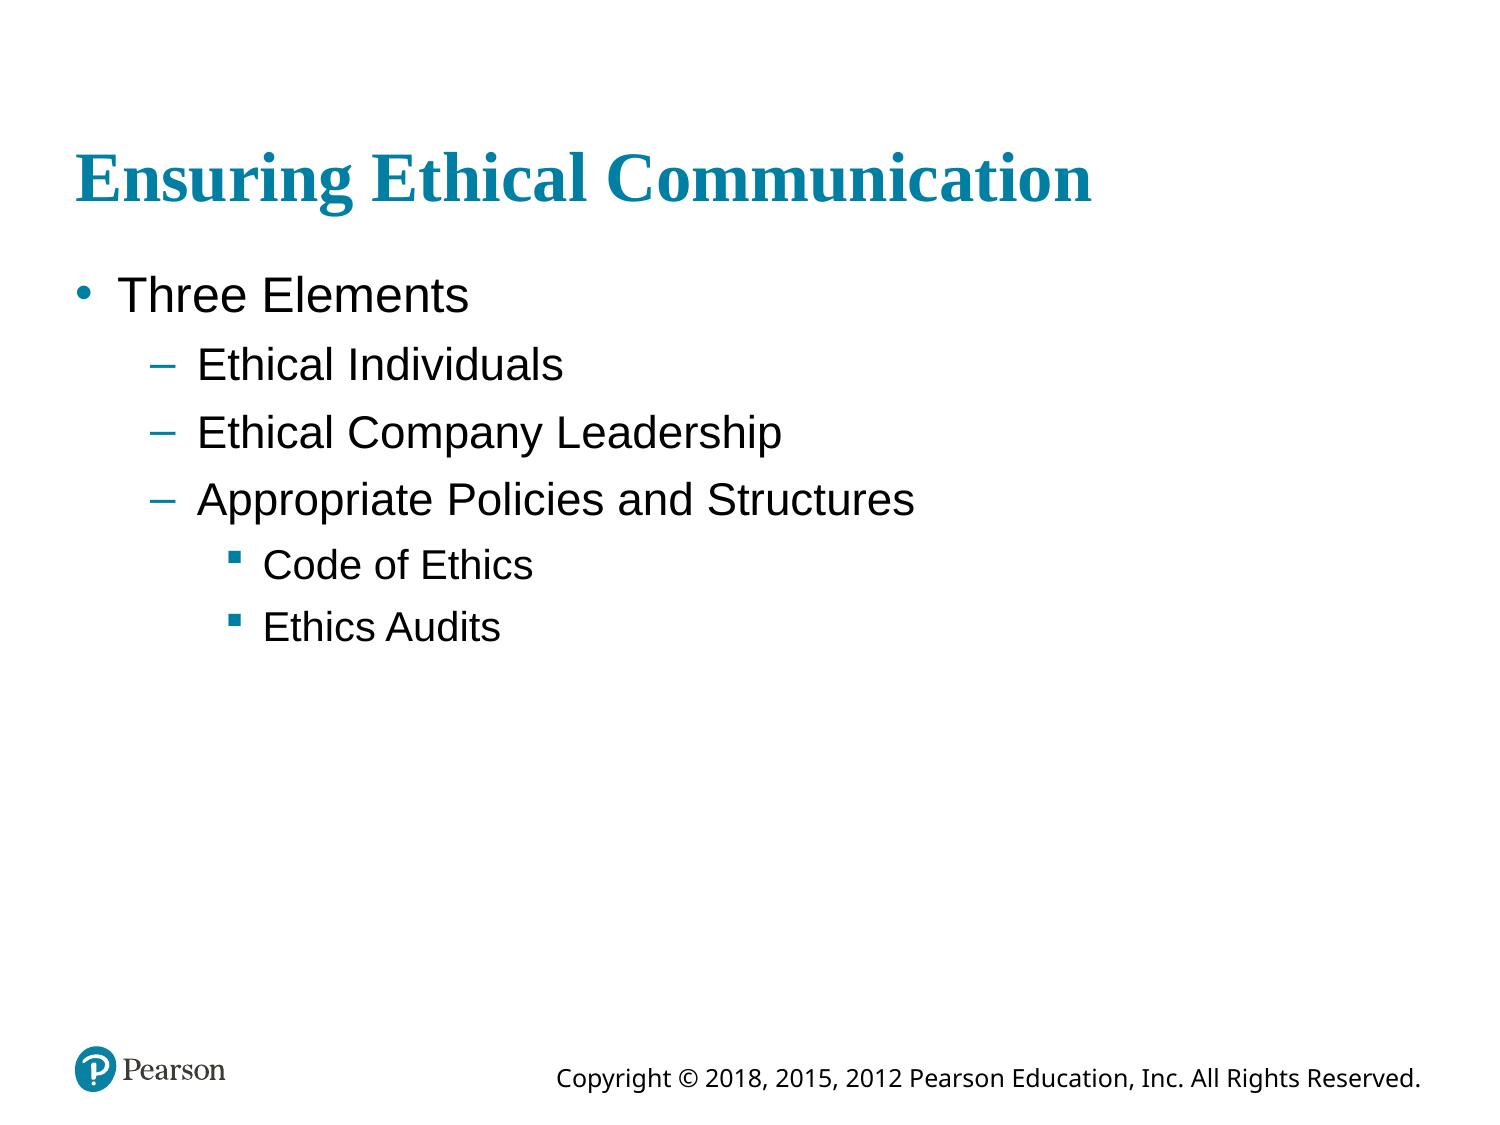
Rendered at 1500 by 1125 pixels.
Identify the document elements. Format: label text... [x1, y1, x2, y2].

list Three Elements Ethical Individuals Ethical Company Leadership Appropriate Policies and Structures Code of Ethics Ethics Audits [75, 262, 1463, 663]
title Ensuring Ethical Communication [75, 35, 1300, 216]
